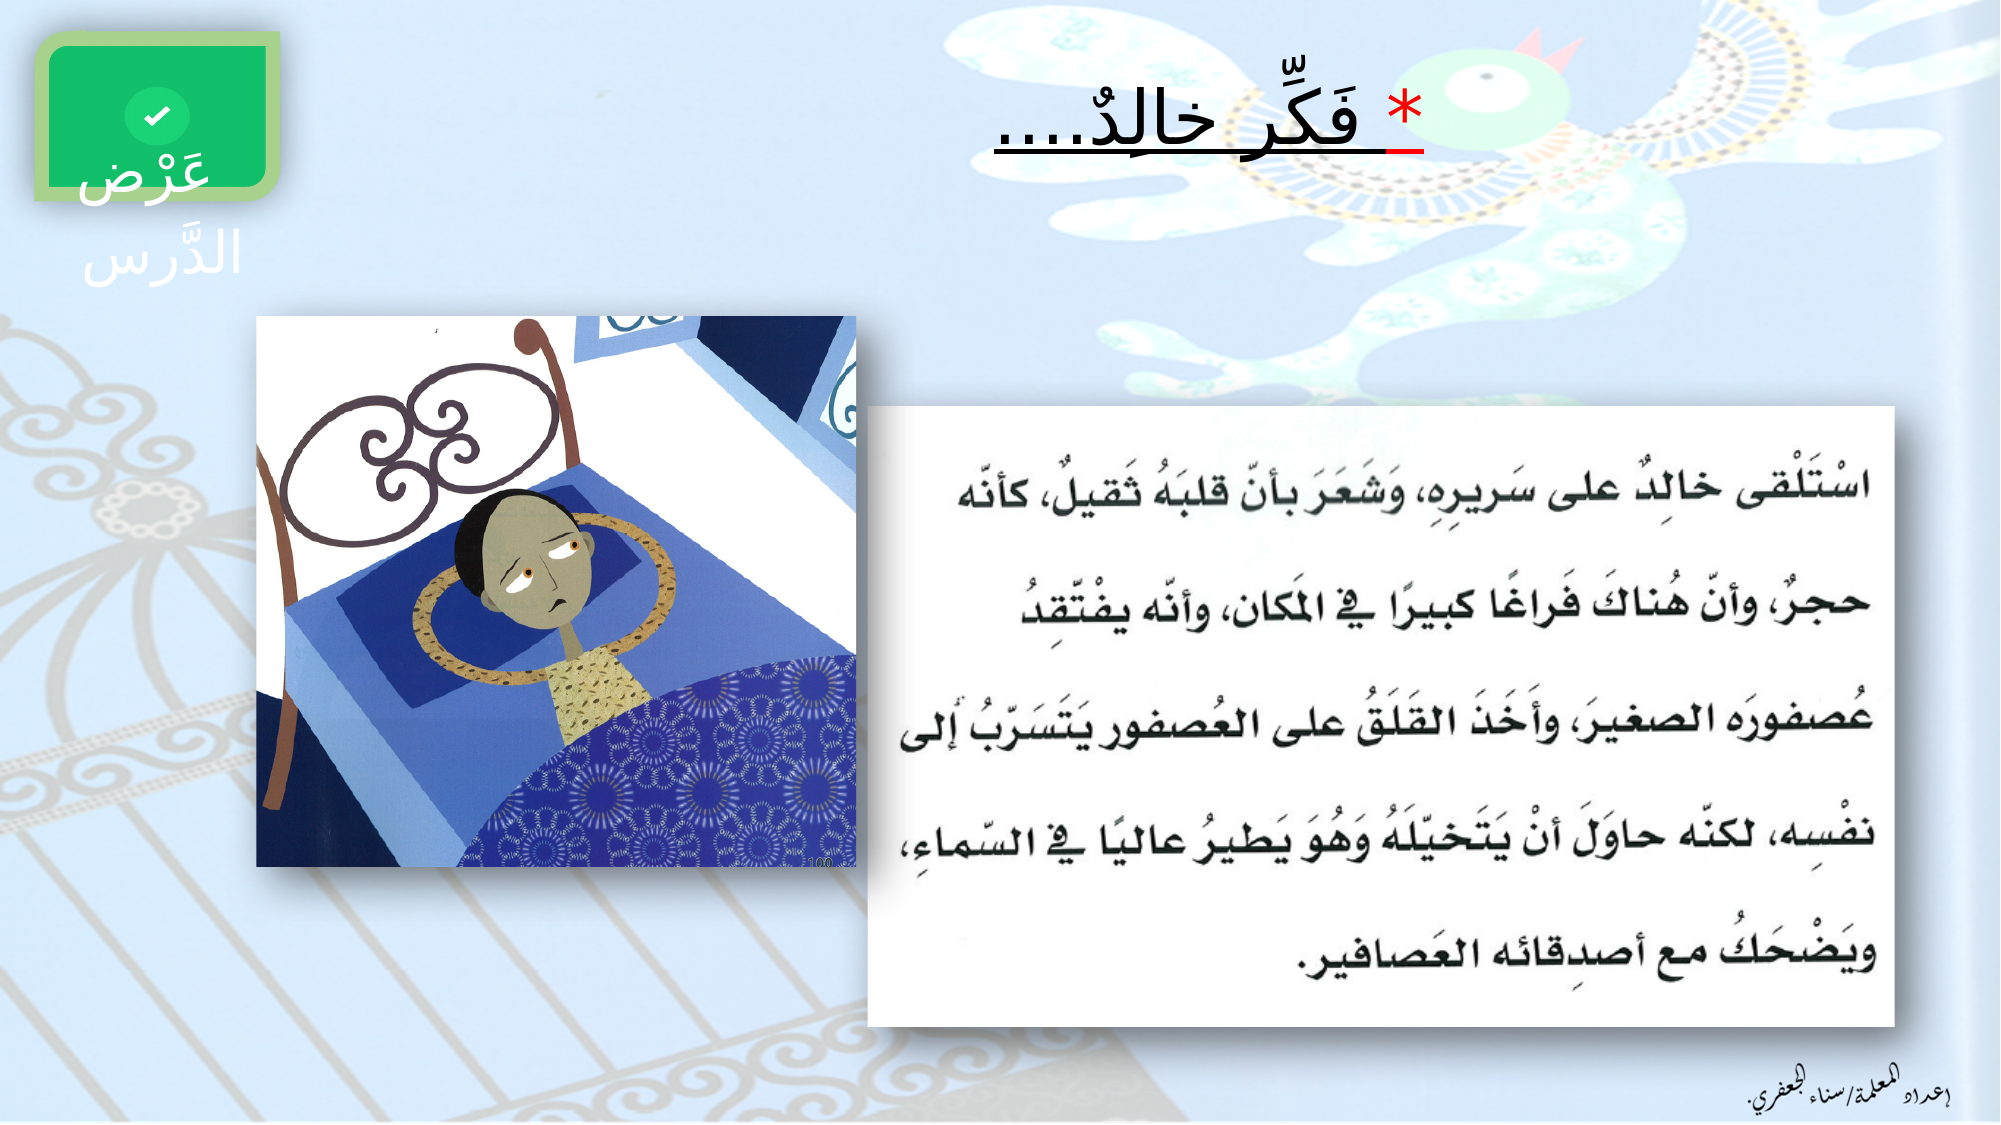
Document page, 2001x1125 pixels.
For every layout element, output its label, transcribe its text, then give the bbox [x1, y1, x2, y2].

text_box * فَكِّر خالِدٌ.... [417, 72, 2000, 283]
picture [0, 0, 2001, 1125]
text_box عَرْض الدَّرس [0, 72, 327, 293]
